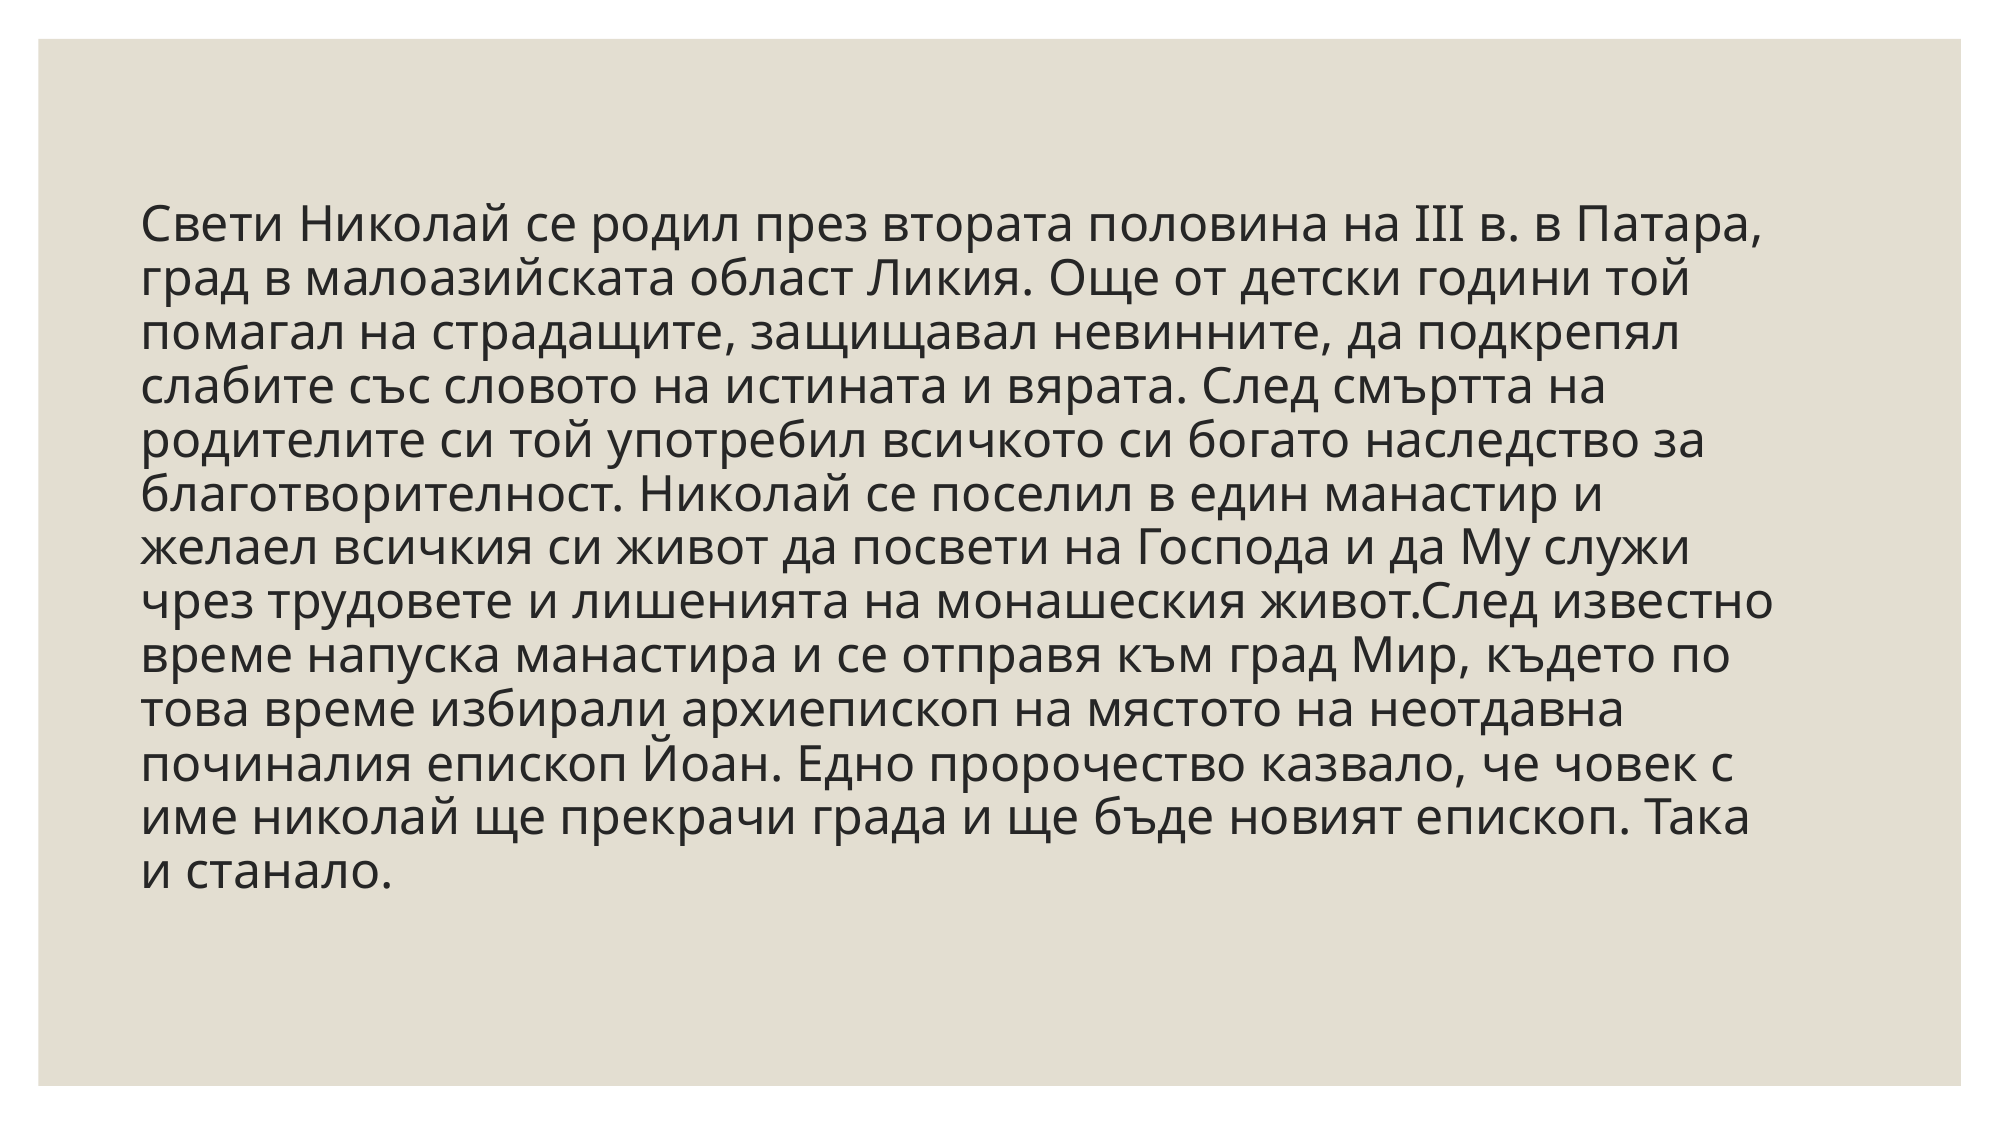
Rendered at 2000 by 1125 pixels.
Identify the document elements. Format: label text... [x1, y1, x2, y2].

title Свети Николай се родил през втората половина на III в. в Патара, град в малоазийската област Ликия. Още от детски години той помагал на страдащите, защищавал невинните, да подкрепял слабите със словото на истината и вярата. След смъртта на родителите си той употребил всичкото си богато наследство за благотворителност. Николай се поселил в един манастир и желаел всичкия си живот да посвети на Господа и да Му служи чрез трудовете и лишенията на монашеския живот.След известно време напуска манастира и се отправя към град Мир, където по това време избирали архиепископ на мястото на неотдавна починалия епископ Йоан. Едно пророчество казвало, че човек с име николай ще прекрачи града и ще бъде новият епископ. Така и станало. [125, 243, 1801, 855]
